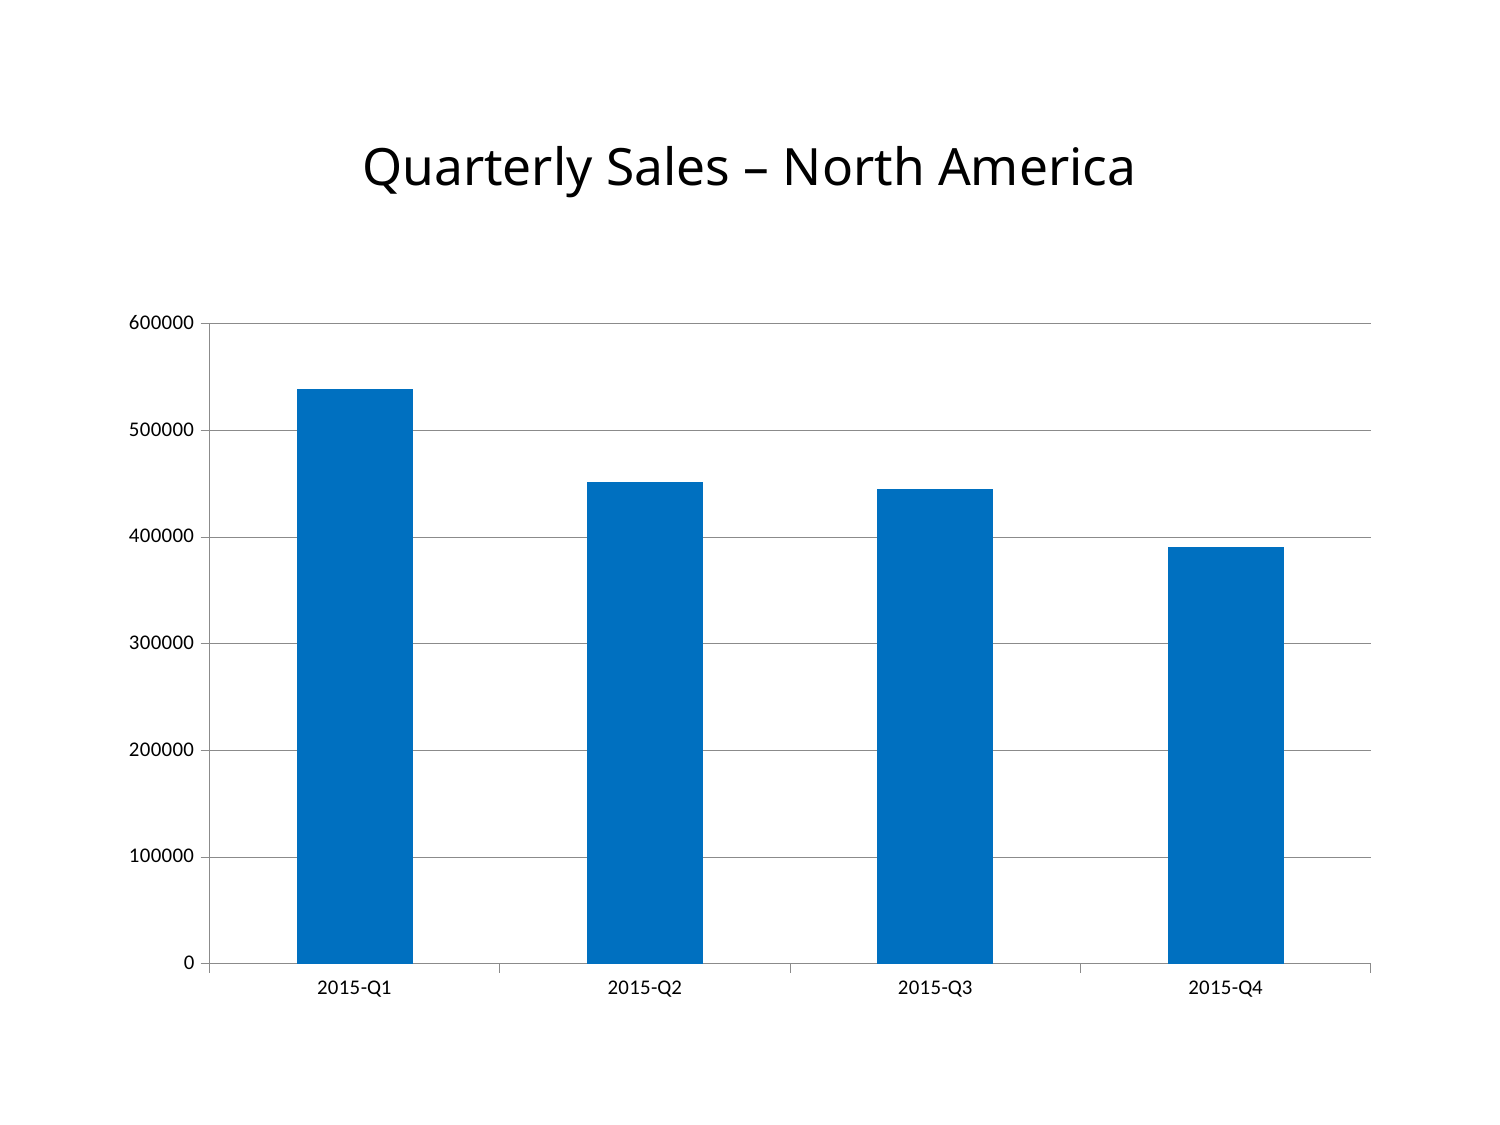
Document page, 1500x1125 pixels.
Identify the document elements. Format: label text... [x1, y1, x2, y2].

chart [103, 299, 1397, 1014]
title Quarterly Sales – North America [103, 59, 1397, 278]
